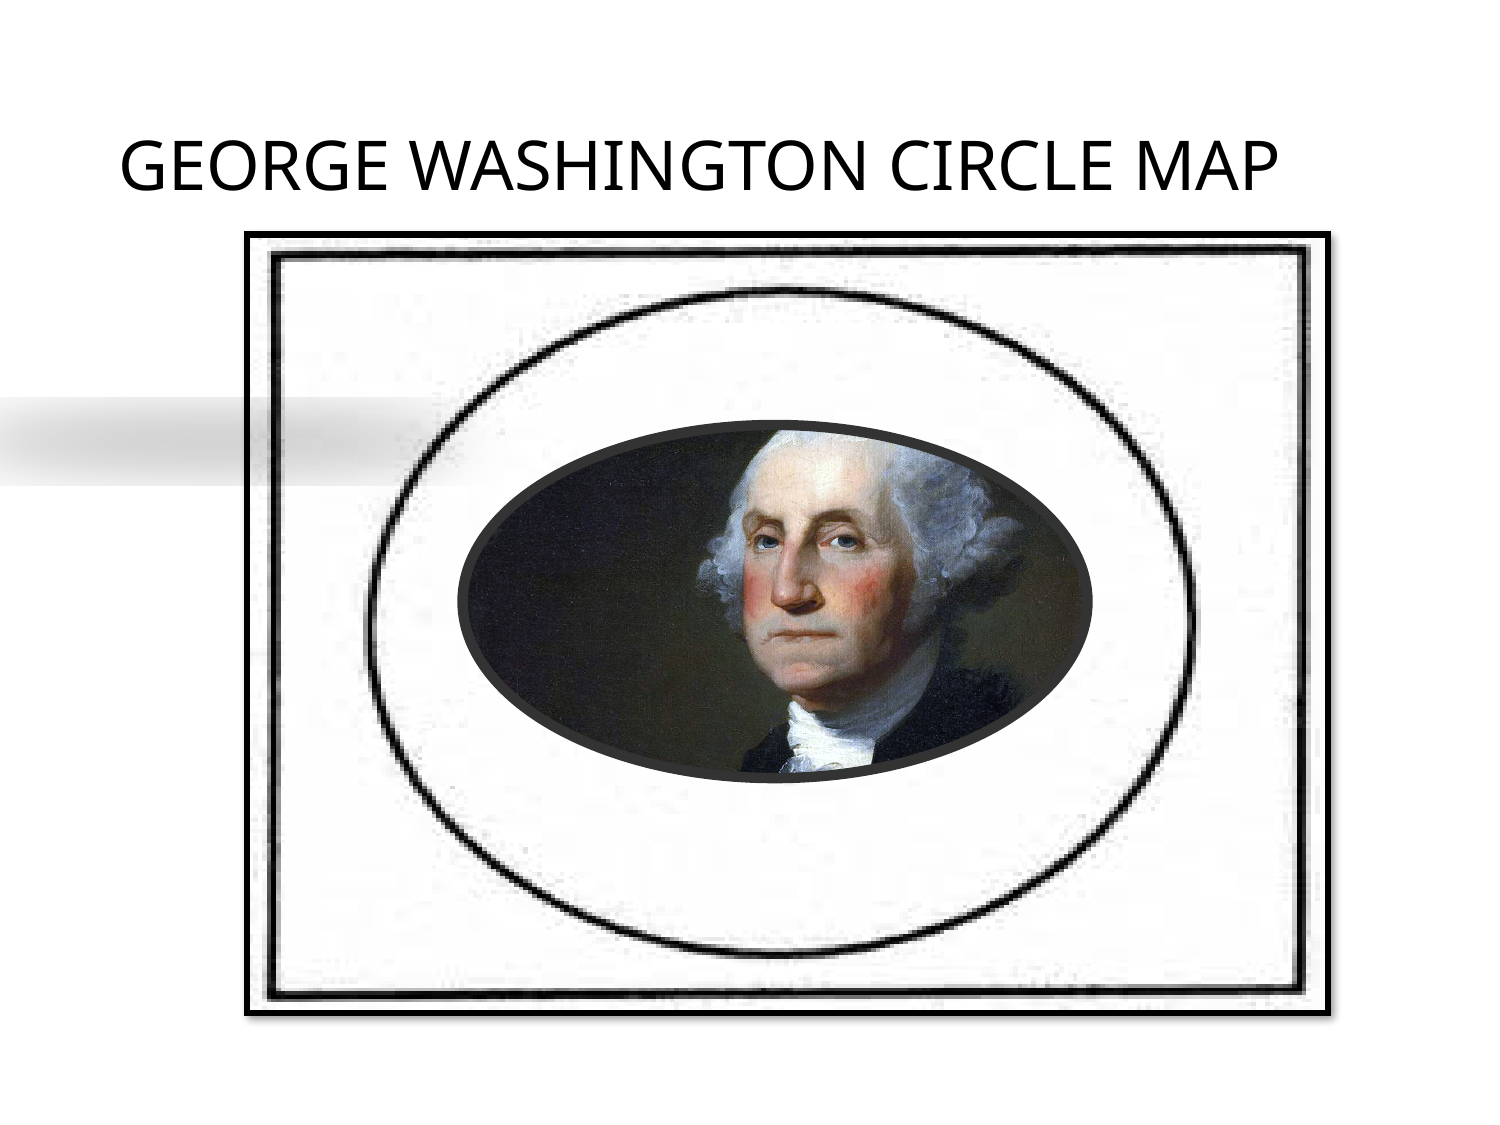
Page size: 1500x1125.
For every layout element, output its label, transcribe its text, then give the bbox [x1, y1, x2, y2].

title GEORGE WASHINGTON CIRCLE MAP [103, 59, 1397, 278]
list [249, 237, 1325, 1010]
picture [462, 424, 1088, 779]
